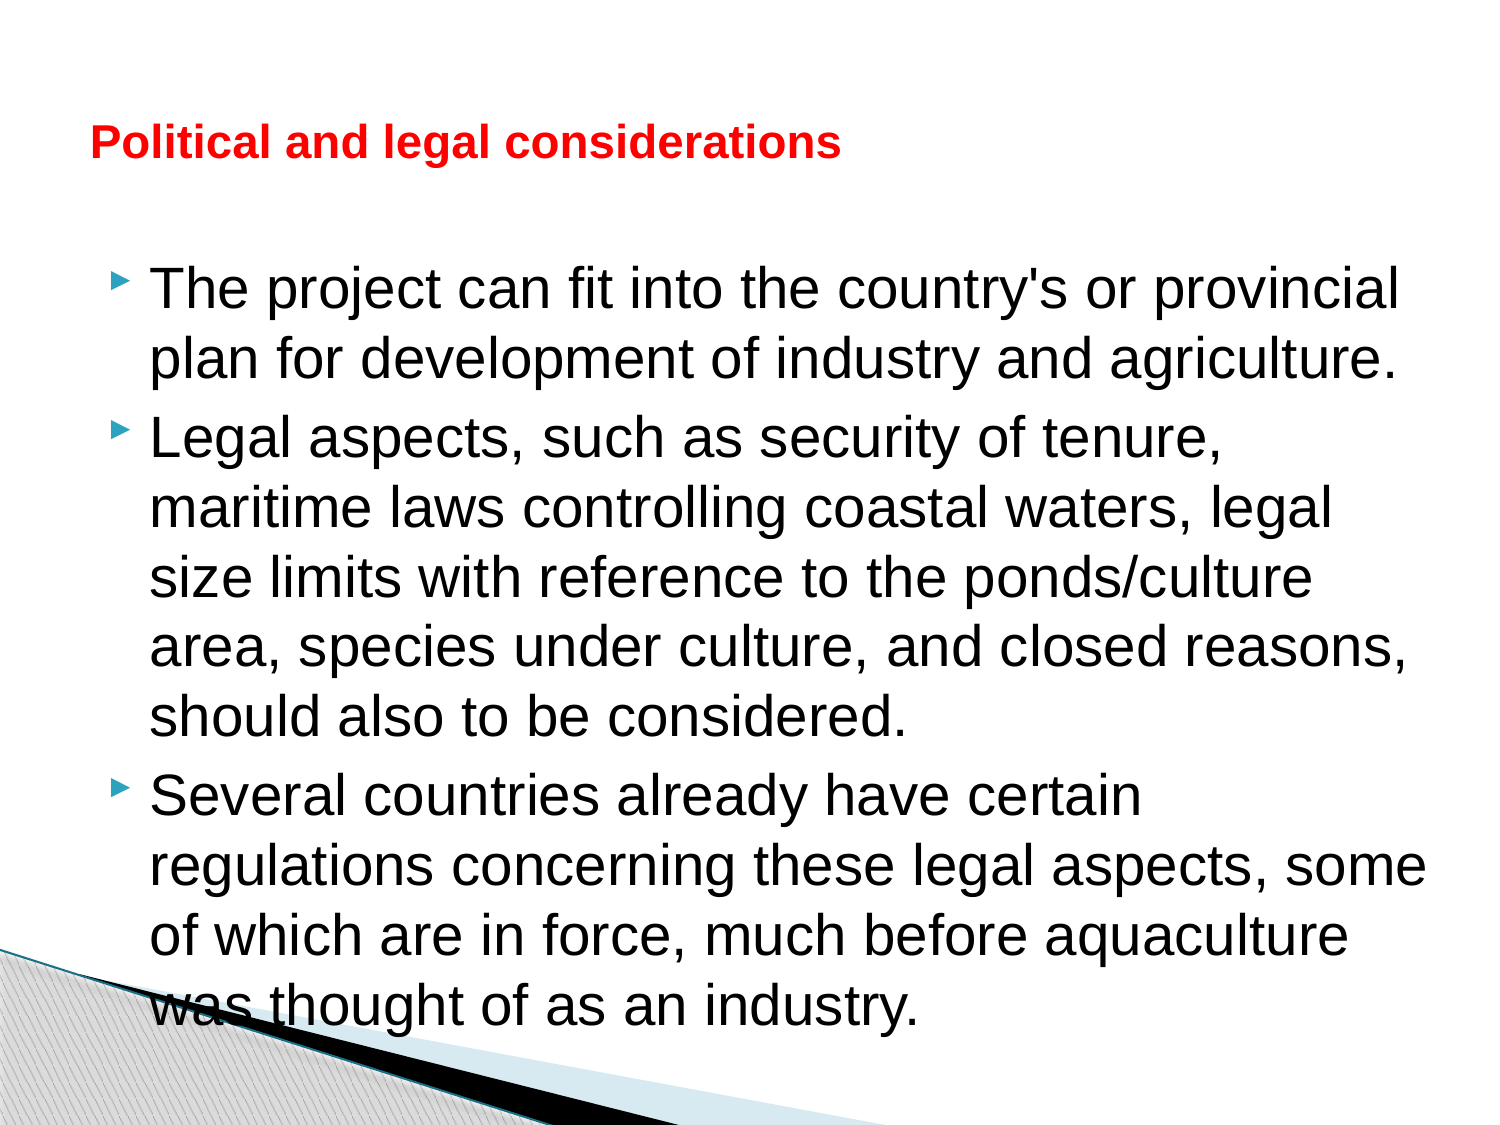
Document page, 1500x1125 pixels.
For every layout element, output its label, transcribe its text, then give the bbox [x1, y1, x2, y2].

list The project can fit into the country's or provincial plan for development of industry and agriculture. Legal aspects, such as security of tenure, maritime laws controlling coastal waters, legal size limits with reference to the ponds/culture area, species under culture, and closed reasons, should also to be considered. Several countries already have certain regulations concerning these legal aspects, some of which are in force, much before aquaculture was thought of as an industry. [75, 243, 1450, 1075]
title Political and legal considerations [75, 45, 1425, 233]
